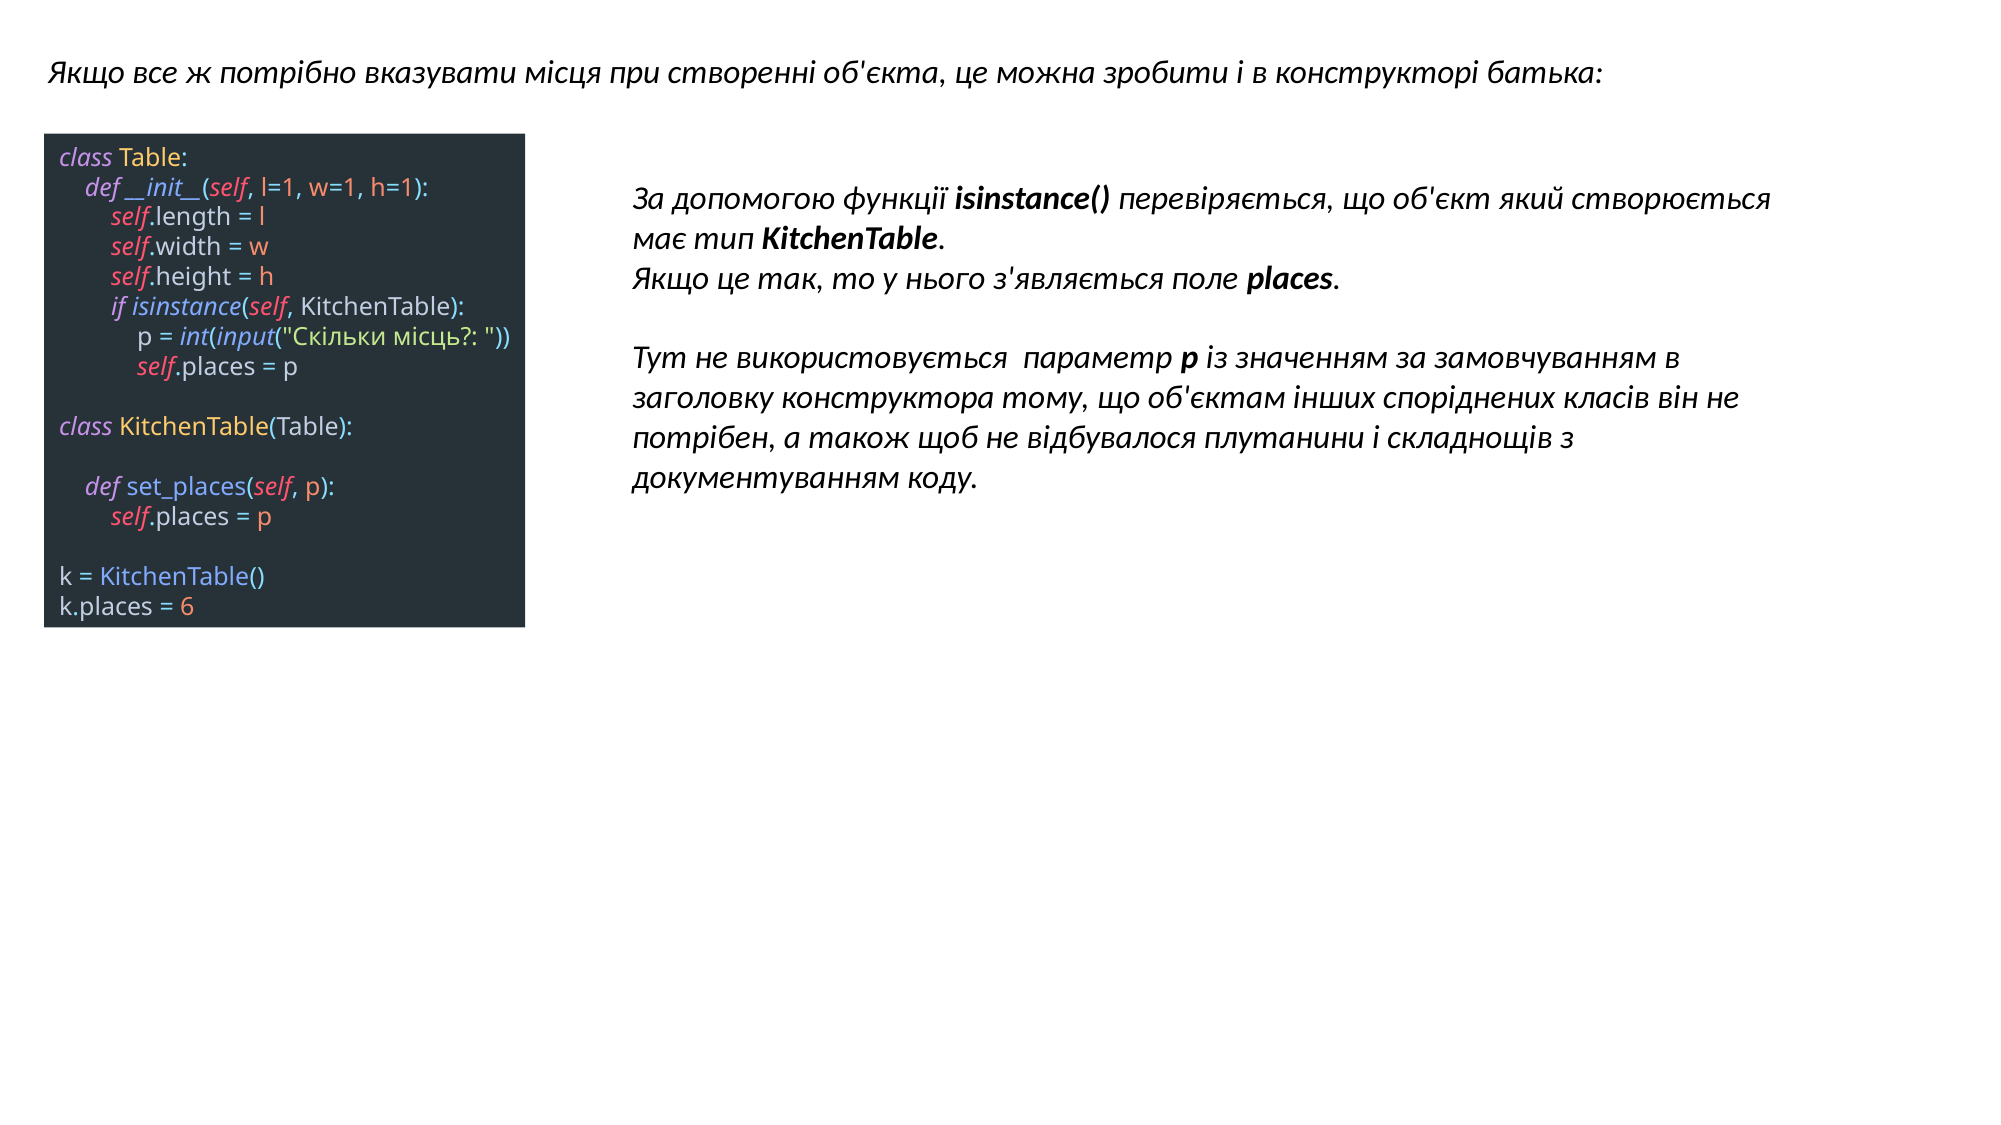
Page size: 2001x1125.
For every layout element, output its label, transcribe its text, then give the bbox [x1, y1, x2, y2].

list Якщо все ж потрібно вказувати місця при створенні об'єкта, це можна зробити і в конструкторі батька: [32, 47, 1946, 1083]
text_box class Table: def __init__(self, l=1, w=1, h=1): self.length = l self.width = w self.height = h if isinstance(self, KitchenTable): p = int(input("Скільки місць?: ")) self.places = p class KitchenTable(Table): def set_places(self, p): self.places = p k = KitchenTable() k.places = 6 [44, 133, 526, 628]
text_box За допомогою функції isinstance() перевіряється, що об'єкт який створюється має тип KitchenTable. Якщо це так, то у нього з'являється поле places. Тут не використовується параметр p із значенням за замовчуванням в заголовку конструктора тому, що об'єктам інших споріднених класів він не потрібен, а також щоб не відбувалося плутанини і складнощів з документуванням коду. [617, 168, 1838, 503]
